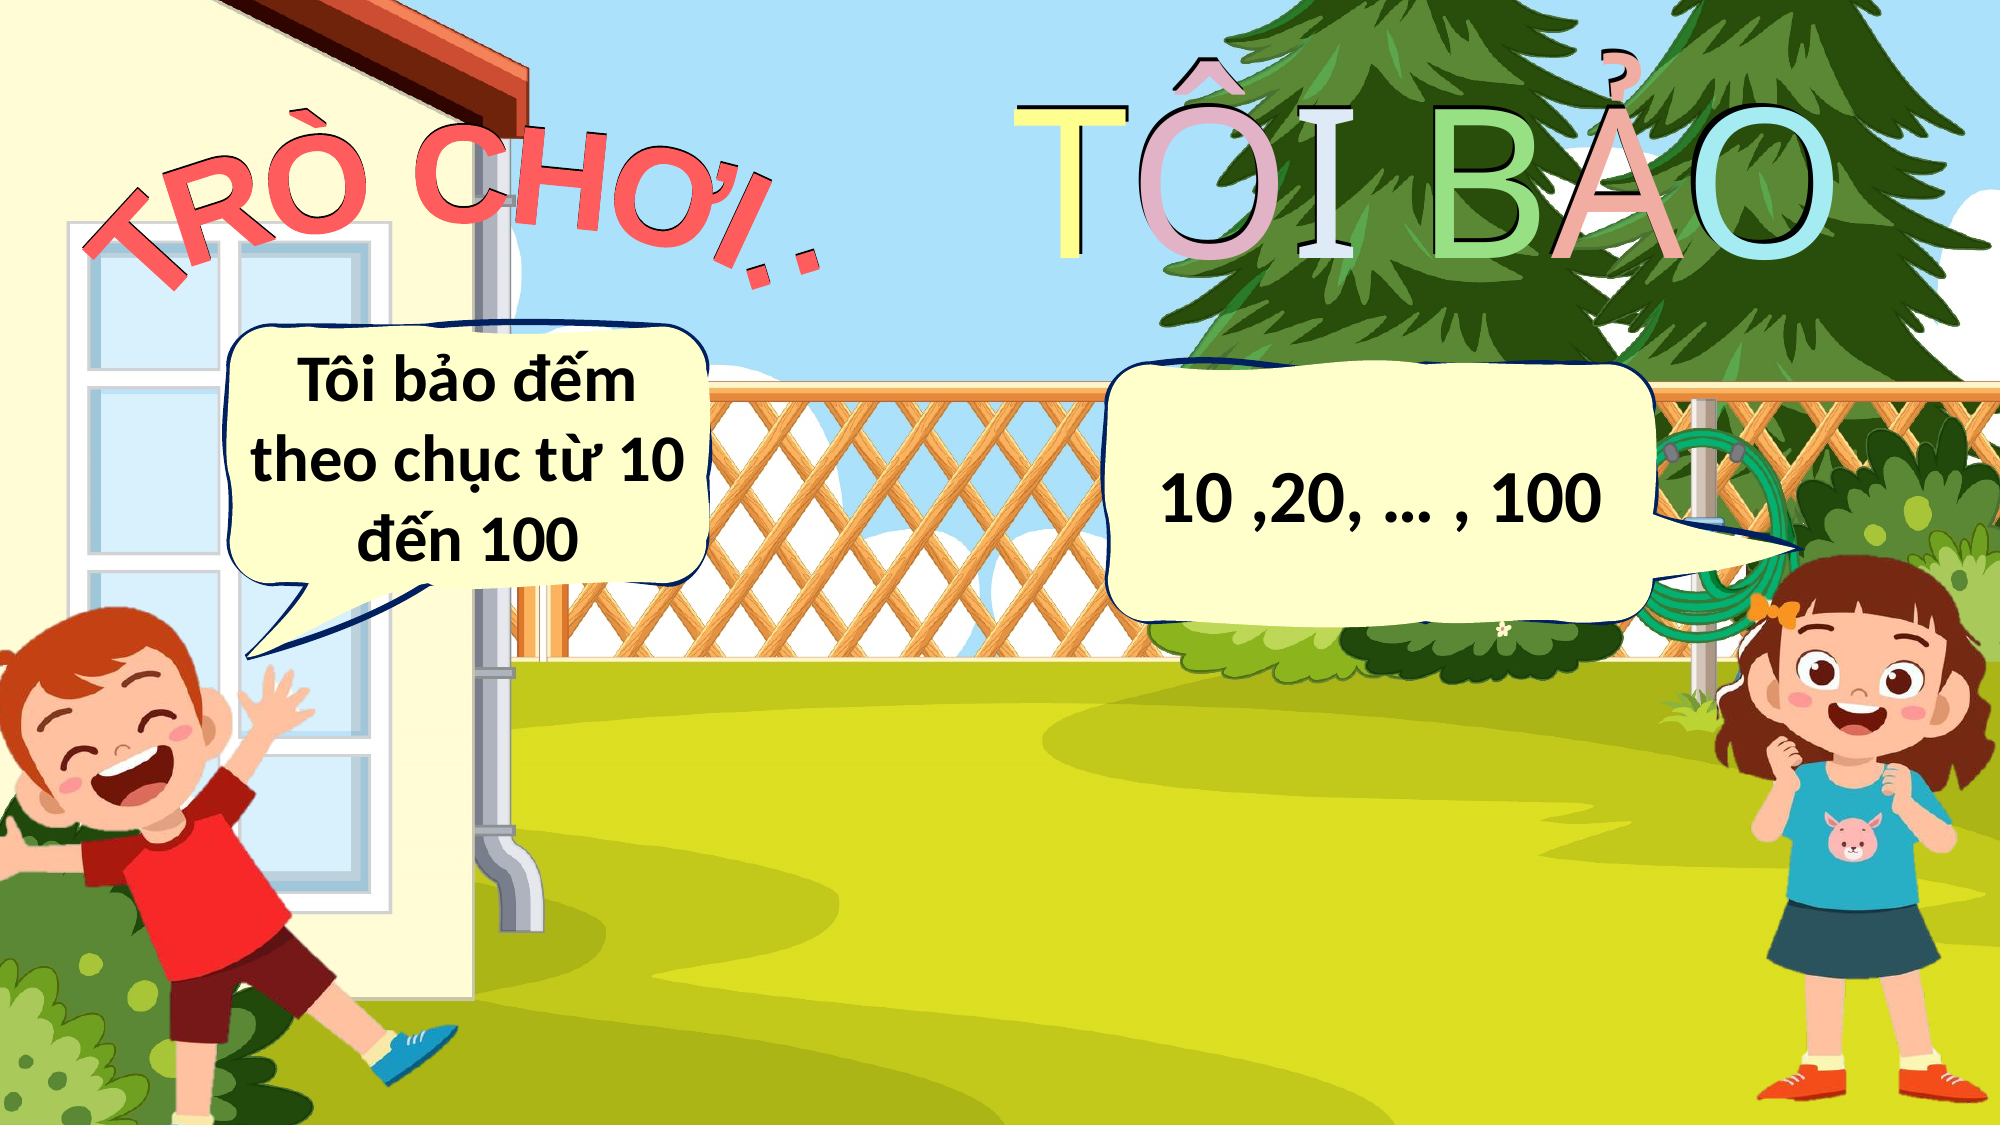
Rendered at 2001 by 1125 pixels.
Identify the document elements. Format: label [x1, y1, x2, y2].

text_box [997, 39, 1902, 563]
text_box [108, 158, 811, 387]
picture [0, 0, 2001, 1125]
